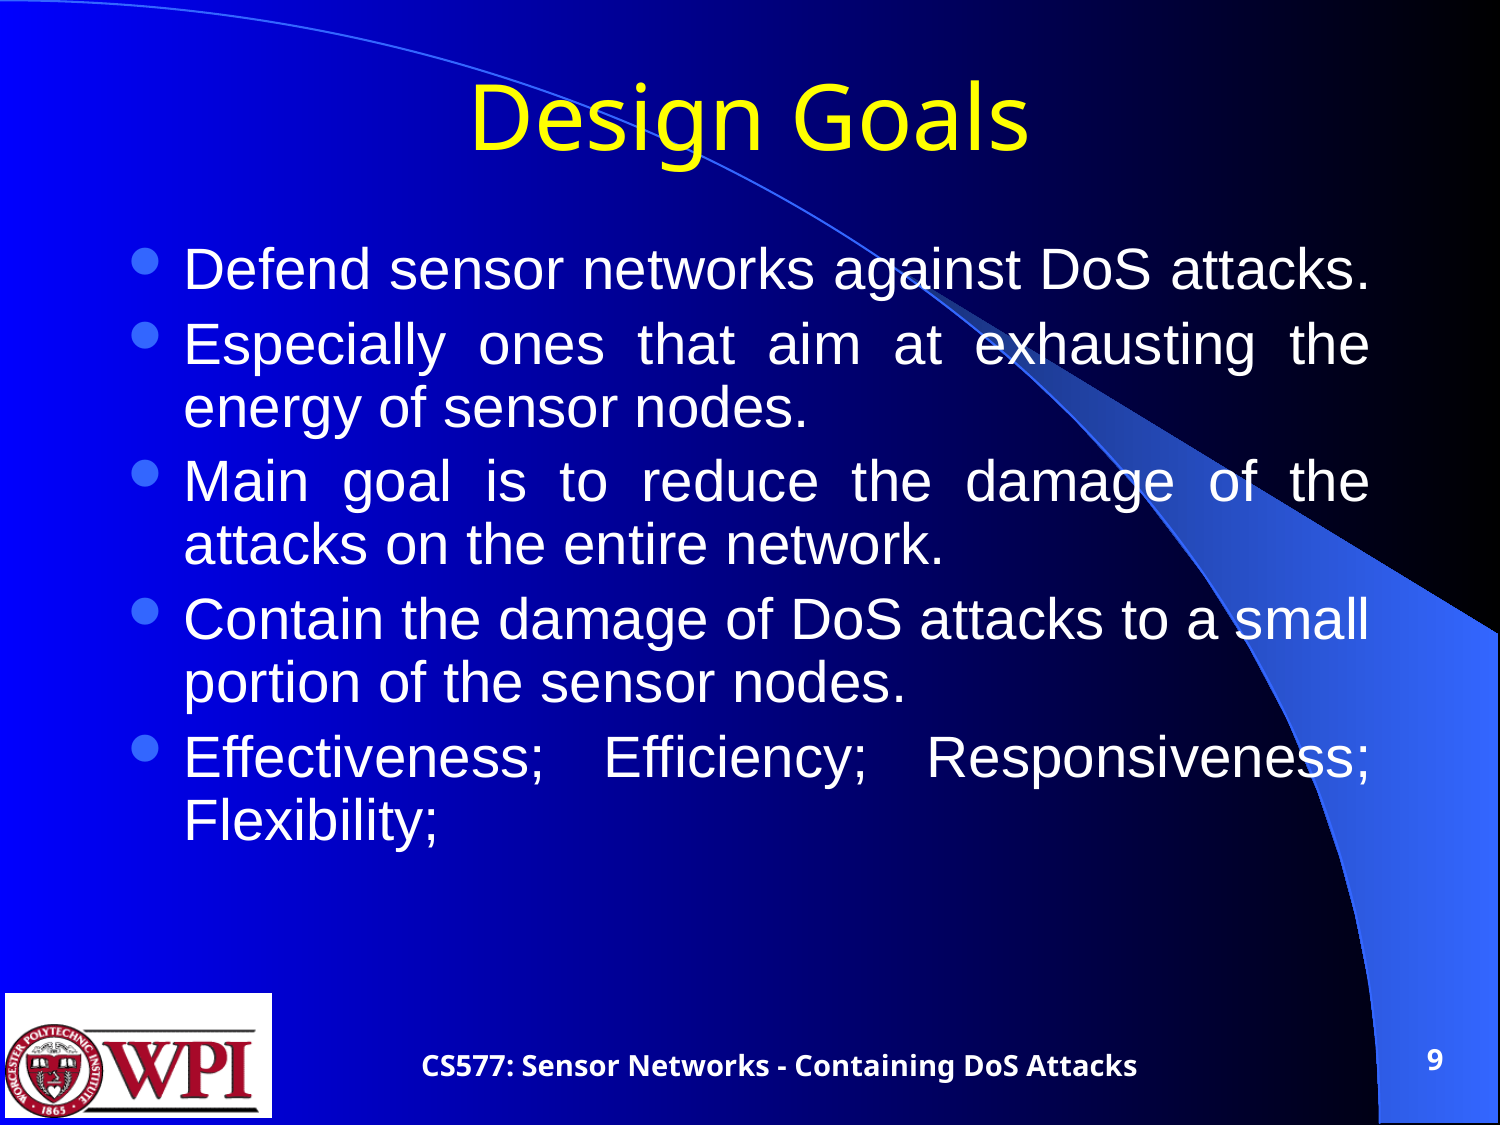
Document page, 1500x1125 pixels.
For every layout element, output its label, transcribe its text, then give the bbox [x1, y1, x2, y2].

picture [5, 993, 272, 1118]
slide_number 9 [1234, 1022, 1460, 1101]
footer CS577: Sensor Networks - Containing DoS Attacks [371, 1034, 1188, 1095]
title Design Goals [111, 66, 1388, 162]
list Defend sensor networks against DoS attacks. Especially ones that aim at exhausting the energy of sensor nodes. Main goal is to reduce the damage of the attacks on the entire network. Contain the damage of DoS attacks to a small portion of the sensor nodes. Effectiveness; Efficiency; Responsiveness; Flexibility; [112, 231, 1388, 941]
